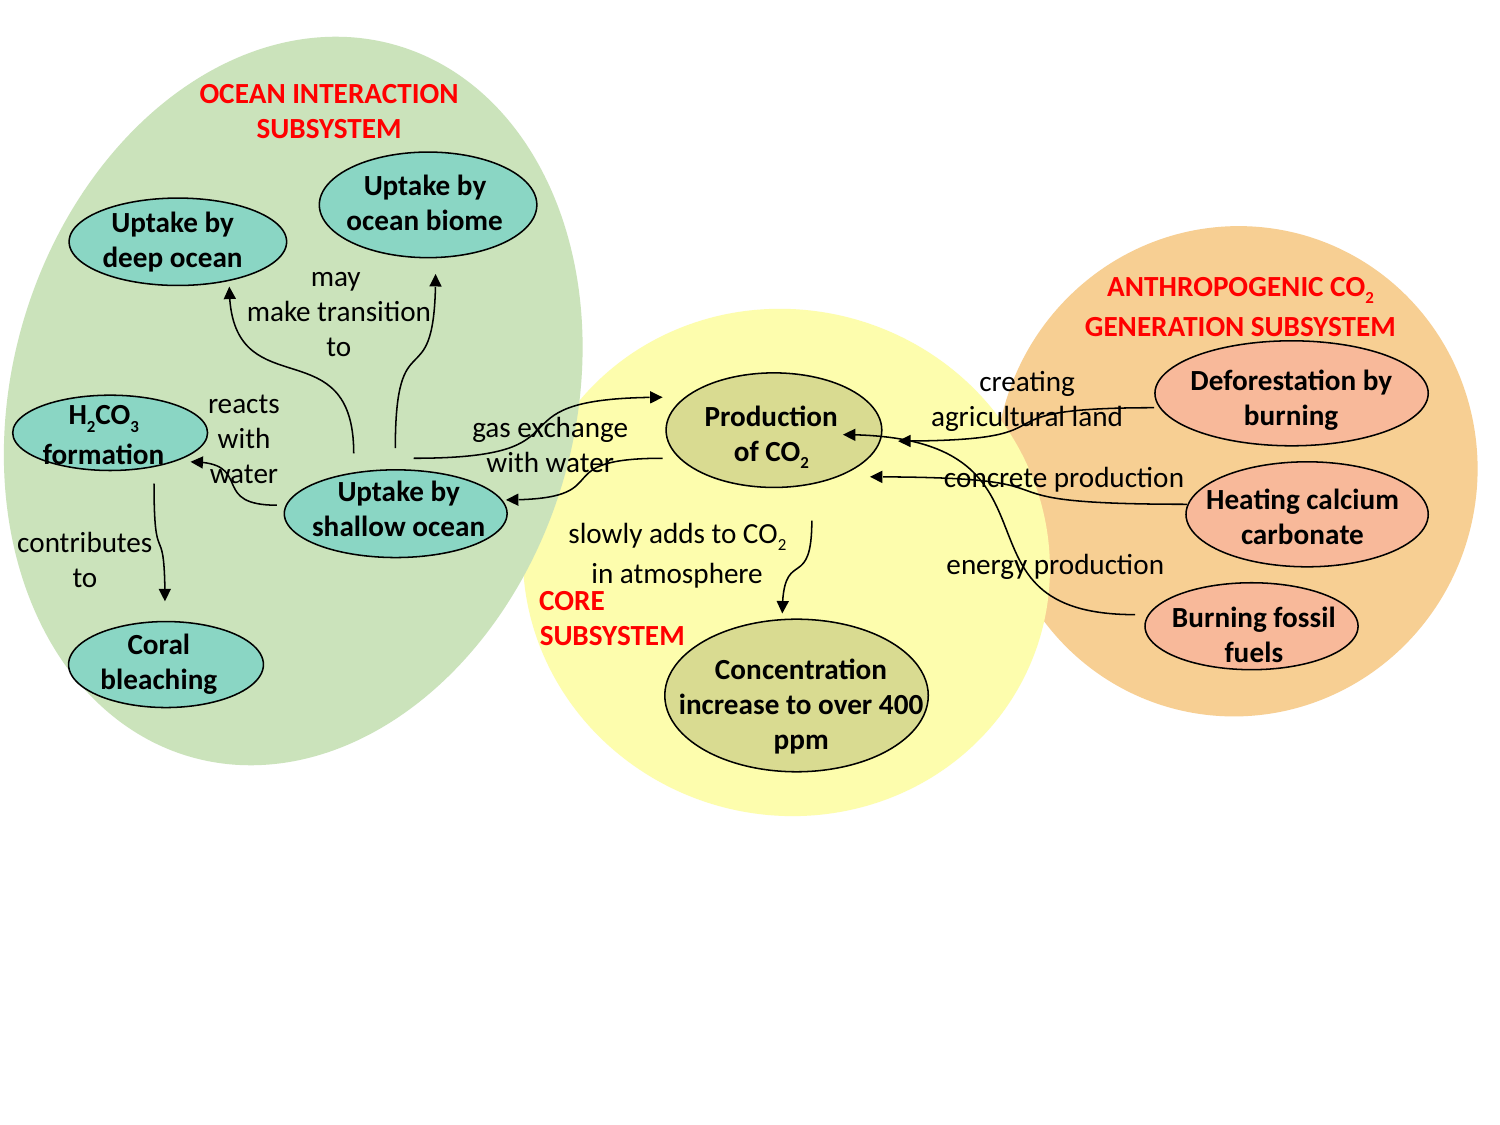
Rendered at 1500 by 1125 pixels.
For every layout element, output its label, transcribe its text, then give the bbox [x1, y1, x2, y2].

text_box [12, 395, 208, 501]
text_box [69, 152, 537, 454]
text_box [190, 461, 277, 506]
text_box slowly adds to CO2 in atmosphere [575, 514, 790, 590]
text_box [995, 225, 1478, 717]
text_box [575, 659, 1001, 818]
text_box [11, 30, 575, 772]
text_box [882, 438, 951, 458]
text_box [935, 446, 995, 458]
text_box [750, 552, 844, 582]
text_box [870, 482, 1364, 670]
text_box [284, 397, 663, 558]
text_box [869, 458, 1429, 567]
text_box CORE SUBSYSTEM [575, 573, 701, 659]
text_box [898, 340, 1429, 446]
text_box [100, 536, 219, 548]
text_box contributes to [6, 523, 11, 594]
text_box [581, 307, 910, 514]
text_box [666, 372, 882, 568]
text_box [664, 619, 936, 772]
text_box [68, 621, 264, 708]
text_box [701, 568, 870, 619]
